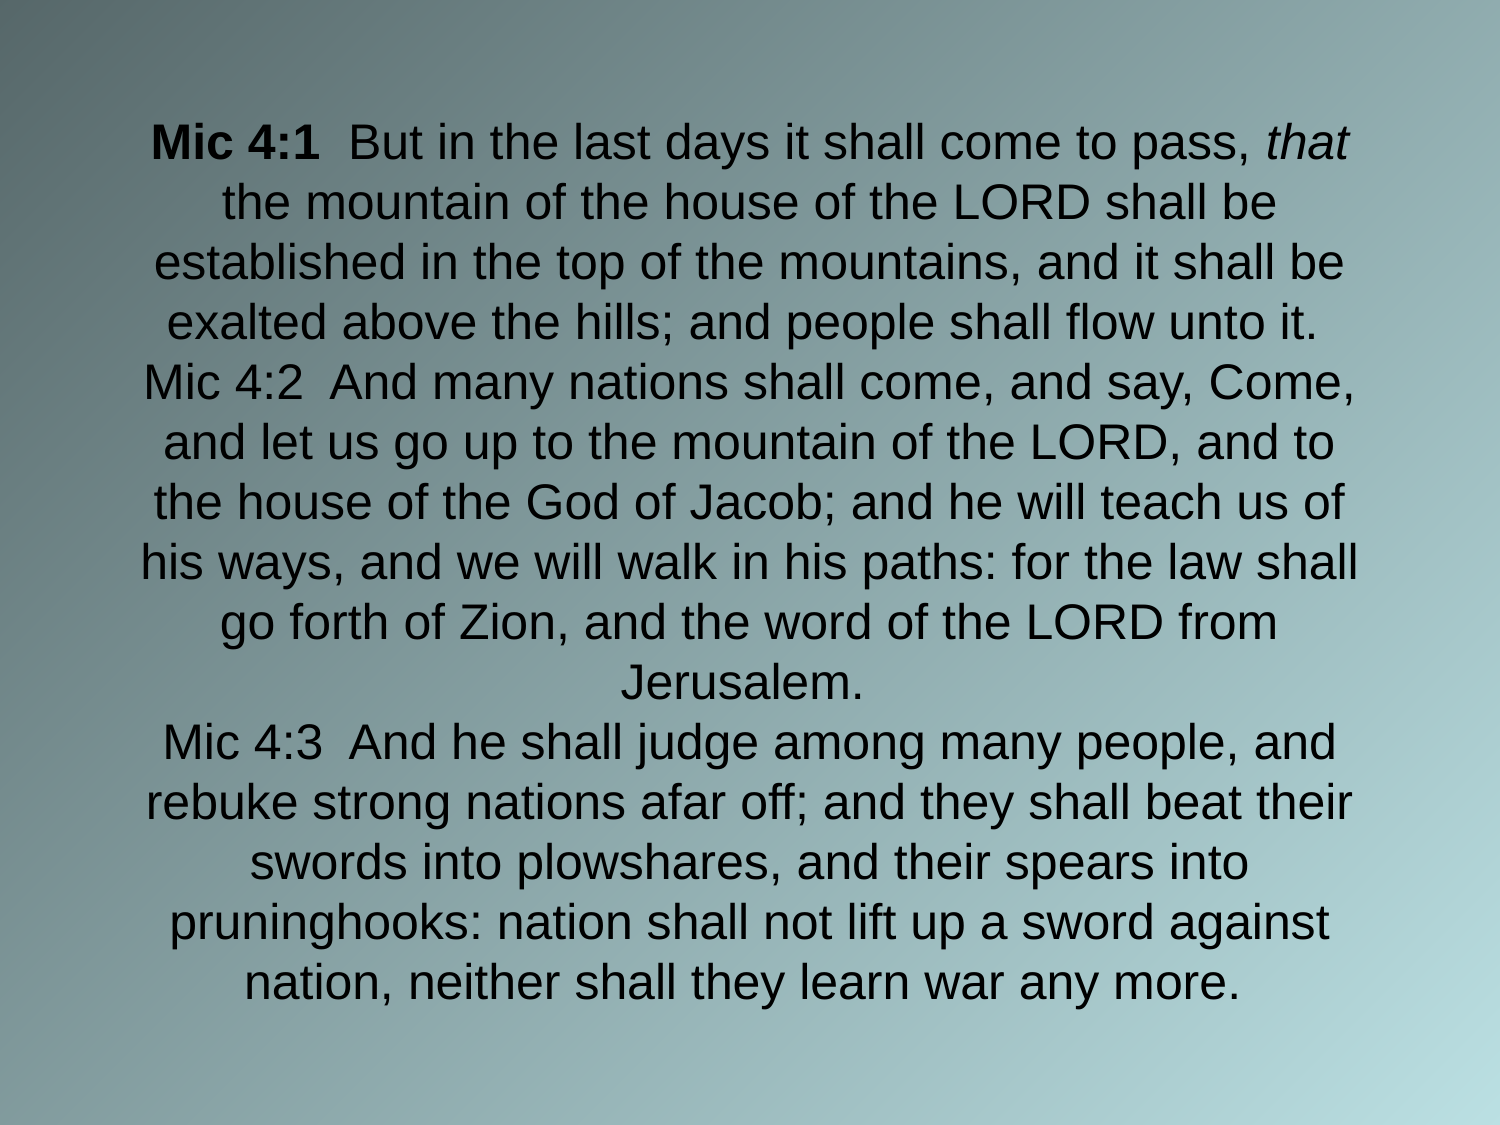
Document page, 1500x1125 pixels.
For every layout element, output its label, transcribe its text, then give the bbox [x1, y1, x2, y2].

title Mic 4:1 But in the last days it shall come to pass, that the mountain of the house of the LORD shall be established in the top of the mountains, and it shall be exalted above the hills; and people shall flow unto it. Mic 4:2 And many nations shall come, and say, Come, and let us go up to the mountain of the LORD, and to the house of the God of Jacob; and he will teach us of his ways, and we will walk in his paths: for the law shall go forth of Zion, and the word of the LORD from Jerusalem. Mic 4:3 And he shall judge among many people, and rebuke strong nations afar off; and they shall beat their swords into plowshares, and their spears into pruninghooks: nation shall not lift up a sword against nation, neither shall they learn war any more. [112, 349, 1388, 591]
